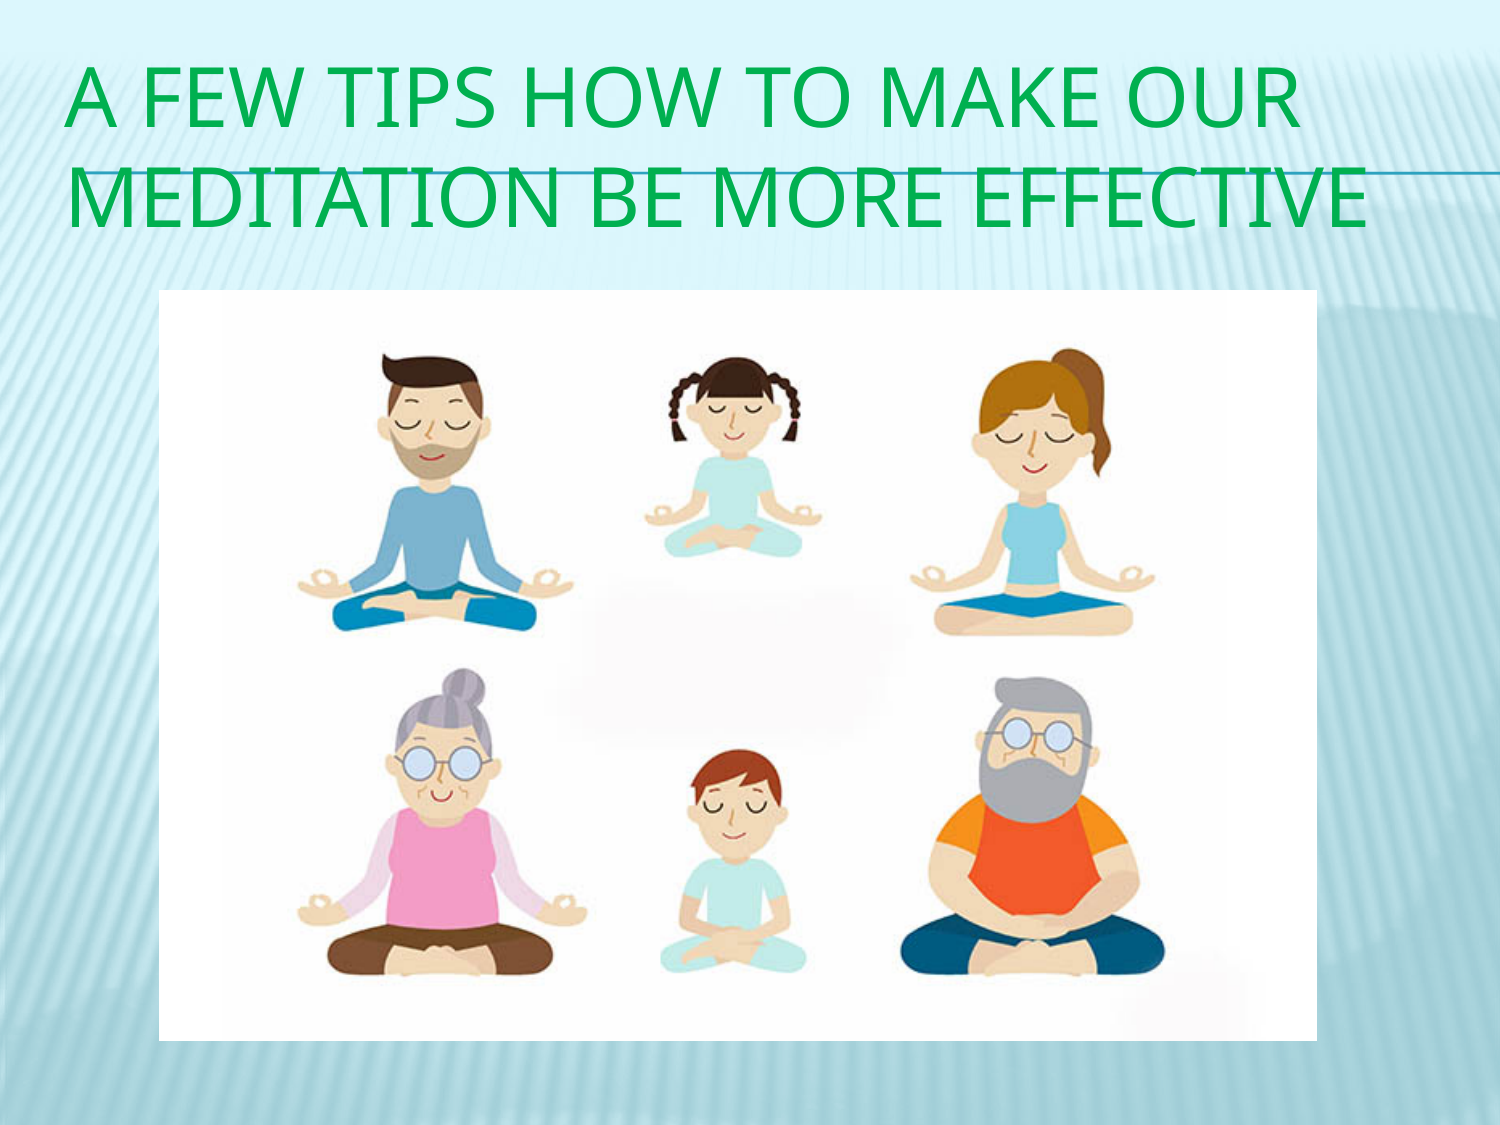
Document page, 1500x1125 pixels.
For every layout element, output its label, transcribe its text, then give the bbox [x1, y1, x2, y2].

title A FEW TIPS HOW TO MAKE OUR MEDITATION BE MORE EFFECTIVE [49, 75, 1475, 213]
picture [159, 290, 1318, 1041]
